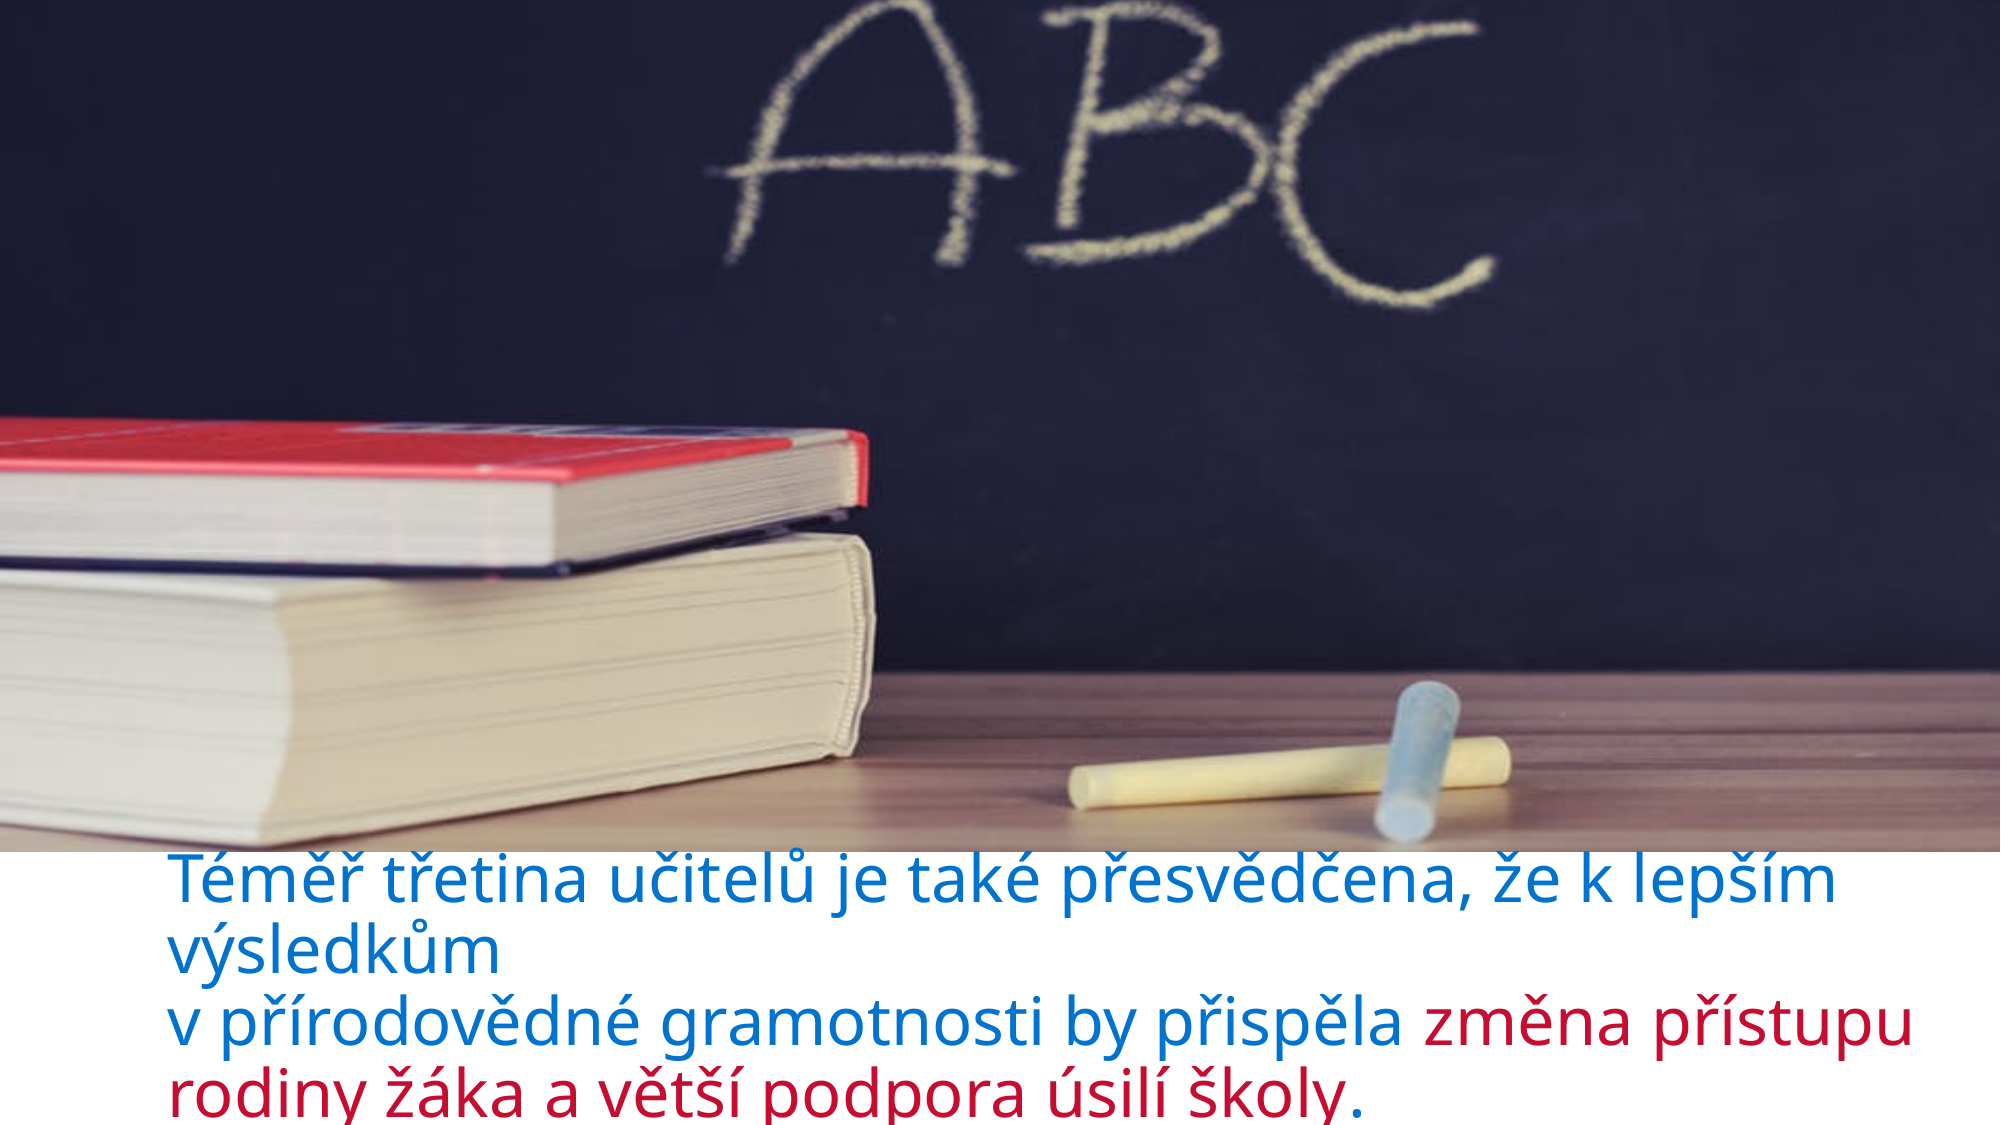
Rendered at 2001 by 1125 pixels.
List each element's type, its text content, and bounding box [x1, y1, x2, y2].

picture [0, 0, 2000, 852]
title Téměř třetina učitelů je také přesvědčena, že k lepším výsledkům v přírodovědné gramotnosti by přispěla změna přístupu rodiny žáka a větší podpora úsilí školy. [2, 879, 1940, 1098]
